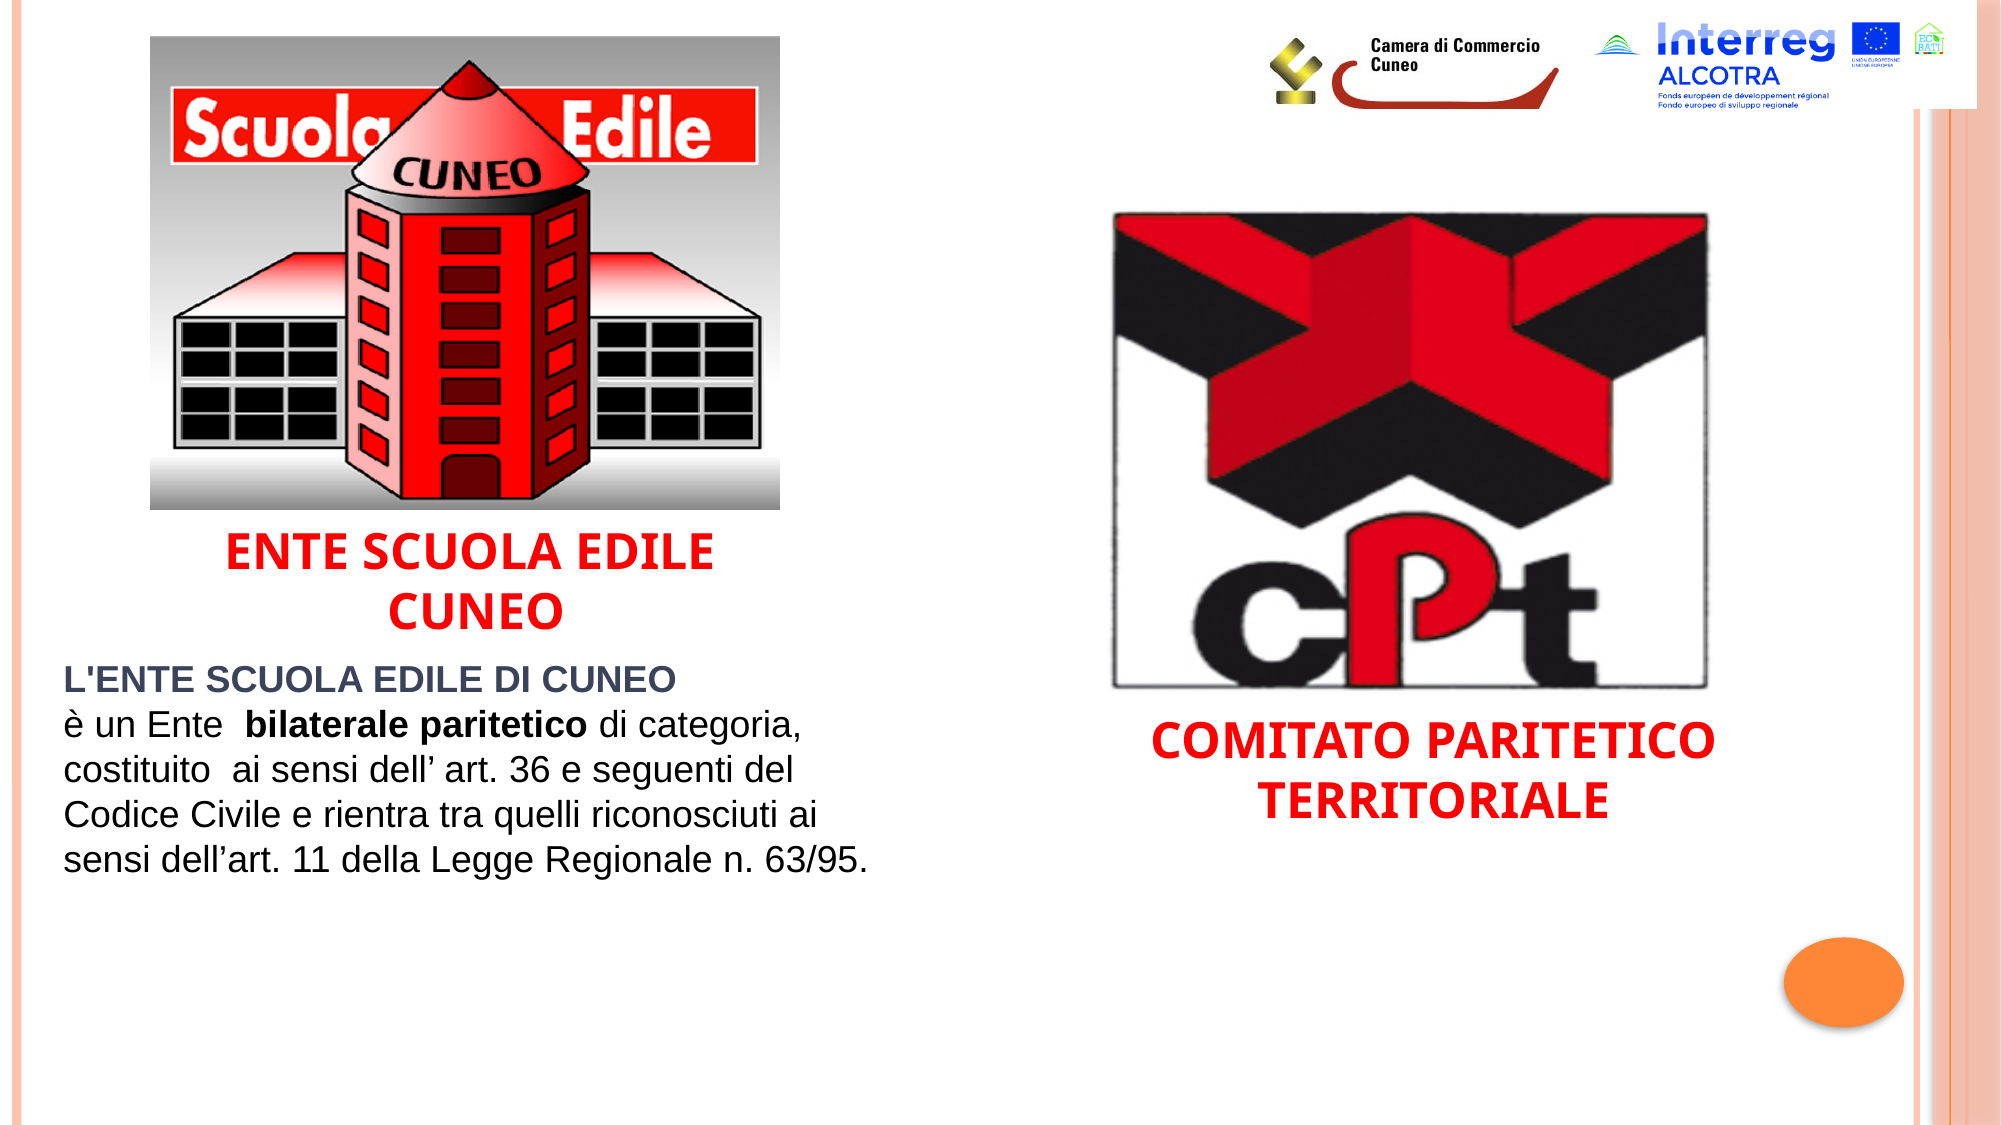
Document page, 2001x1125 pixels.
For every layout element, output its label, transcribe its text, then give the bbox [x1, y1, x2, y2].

text_box COMITATO PARITETICO TERRITORIALE [1052, 700, 1816, 836]
picture [1089, 198, 1725, 708]
text_box ENTE SCUOLA EDILE CUNEO [95, 511, 858, 647]
picture [1592, 0, 1977, 109]
picture [149, 36, 781, 510]
picture [1265, 0, 1562, 172]
text_box L'ENTE SCUOLA EDILE DI CUNEO è un Ente bilaterale paritetico di categoria, costituito ai sensi dell’ art. 36 e seguenti del Codice Civile e rientra tra quelli riconosciuti ai sensi dell’art. 11 della Legge Regionale n. 63/95. [48, 647, 920, 887]
